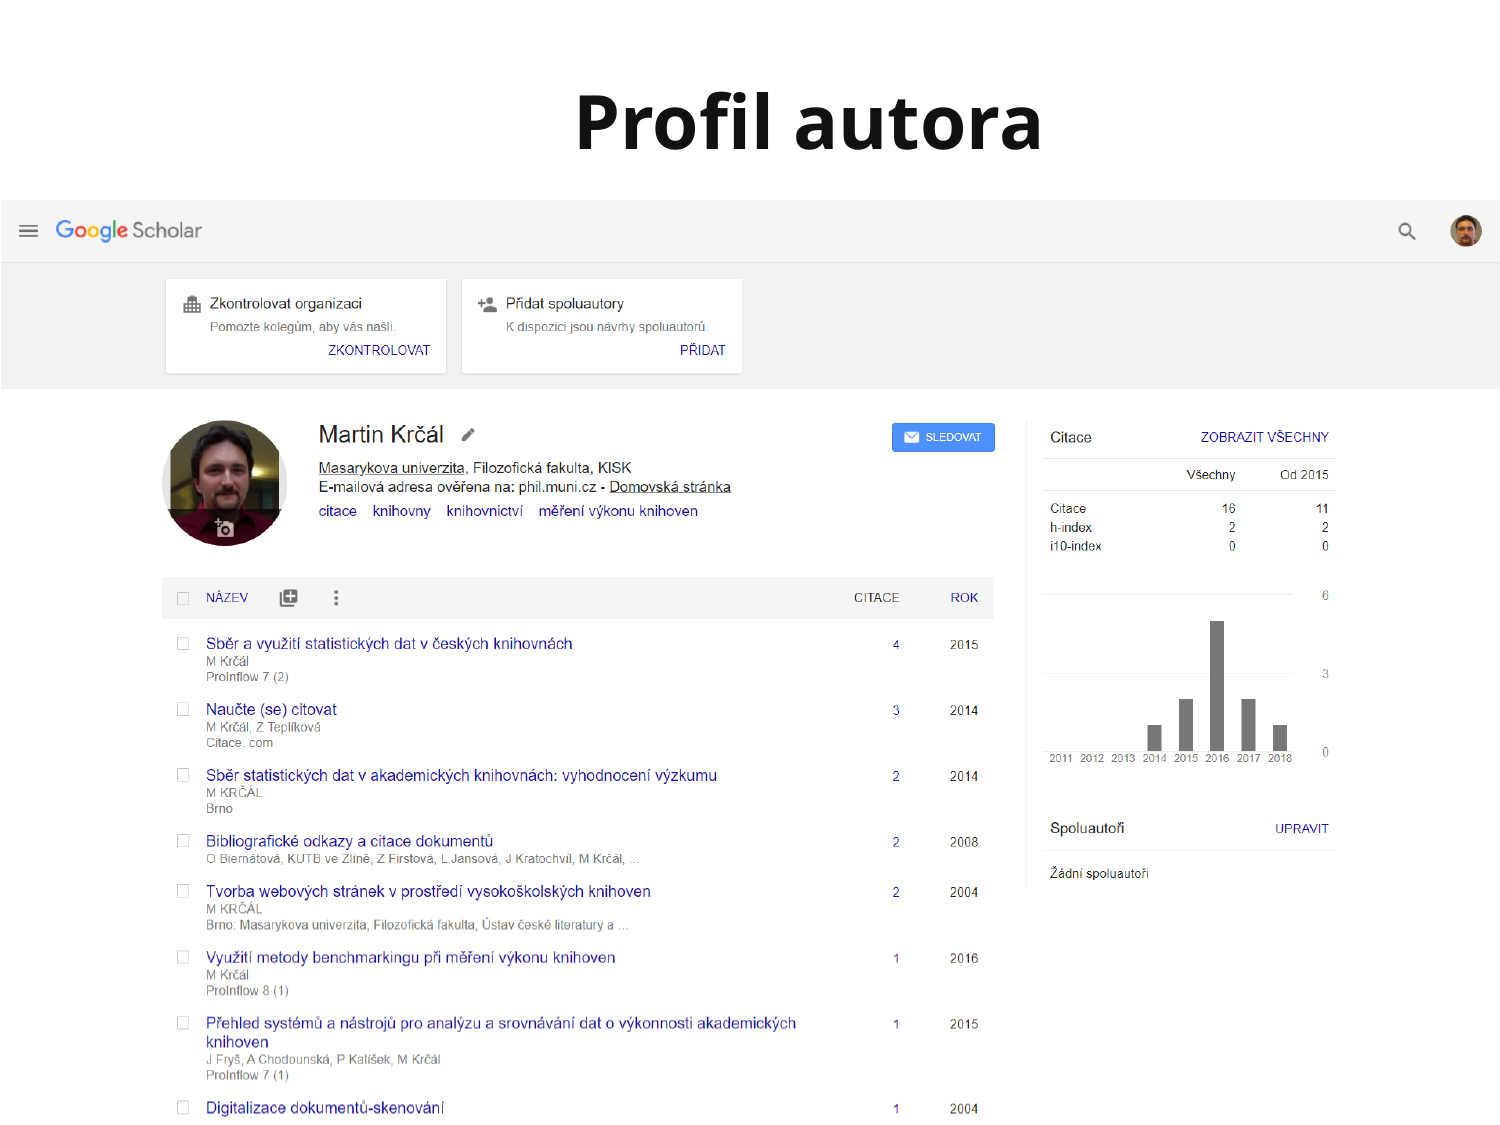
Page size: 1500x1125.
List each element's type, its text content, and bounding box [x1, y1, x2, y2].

picture [0, 200, 1500, 1118]
title Profil autora [171, 77, 1447, 161]
